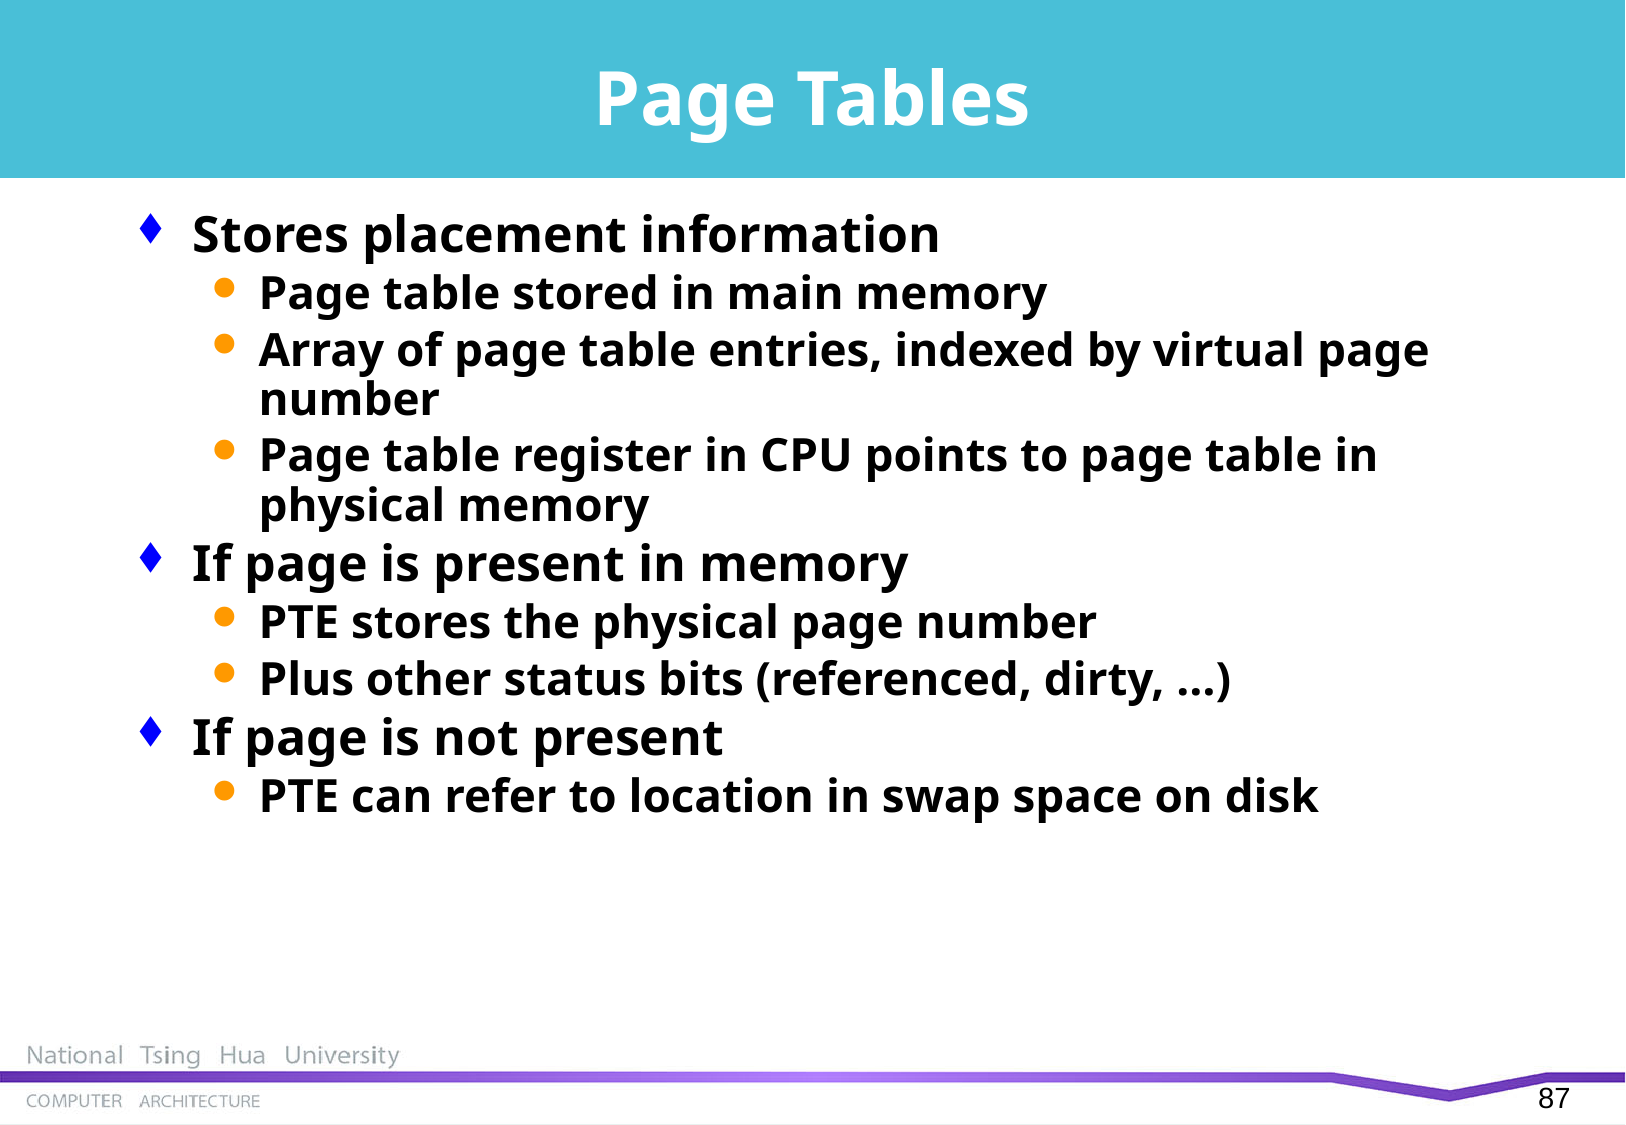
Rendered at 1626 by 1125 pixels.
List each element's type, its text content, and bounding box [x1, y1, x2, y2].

picture [0, 0, 1626, 1125]
slide_number 86 [1247, 1059, 1586, 1125]
list Stores placement information Page table stored in main memory Array of page table entries, indexed by virtual page number Page table register in CPU points to page table in physical memory If page is present in memory PTE stores the physical page number Plus other status bits (referenced, dirty, …) If page is not present PTE can refer to location in swap space on disk [121, 201, 1504, 1036]
title Page Tables [121, 27, 1504, 177]
